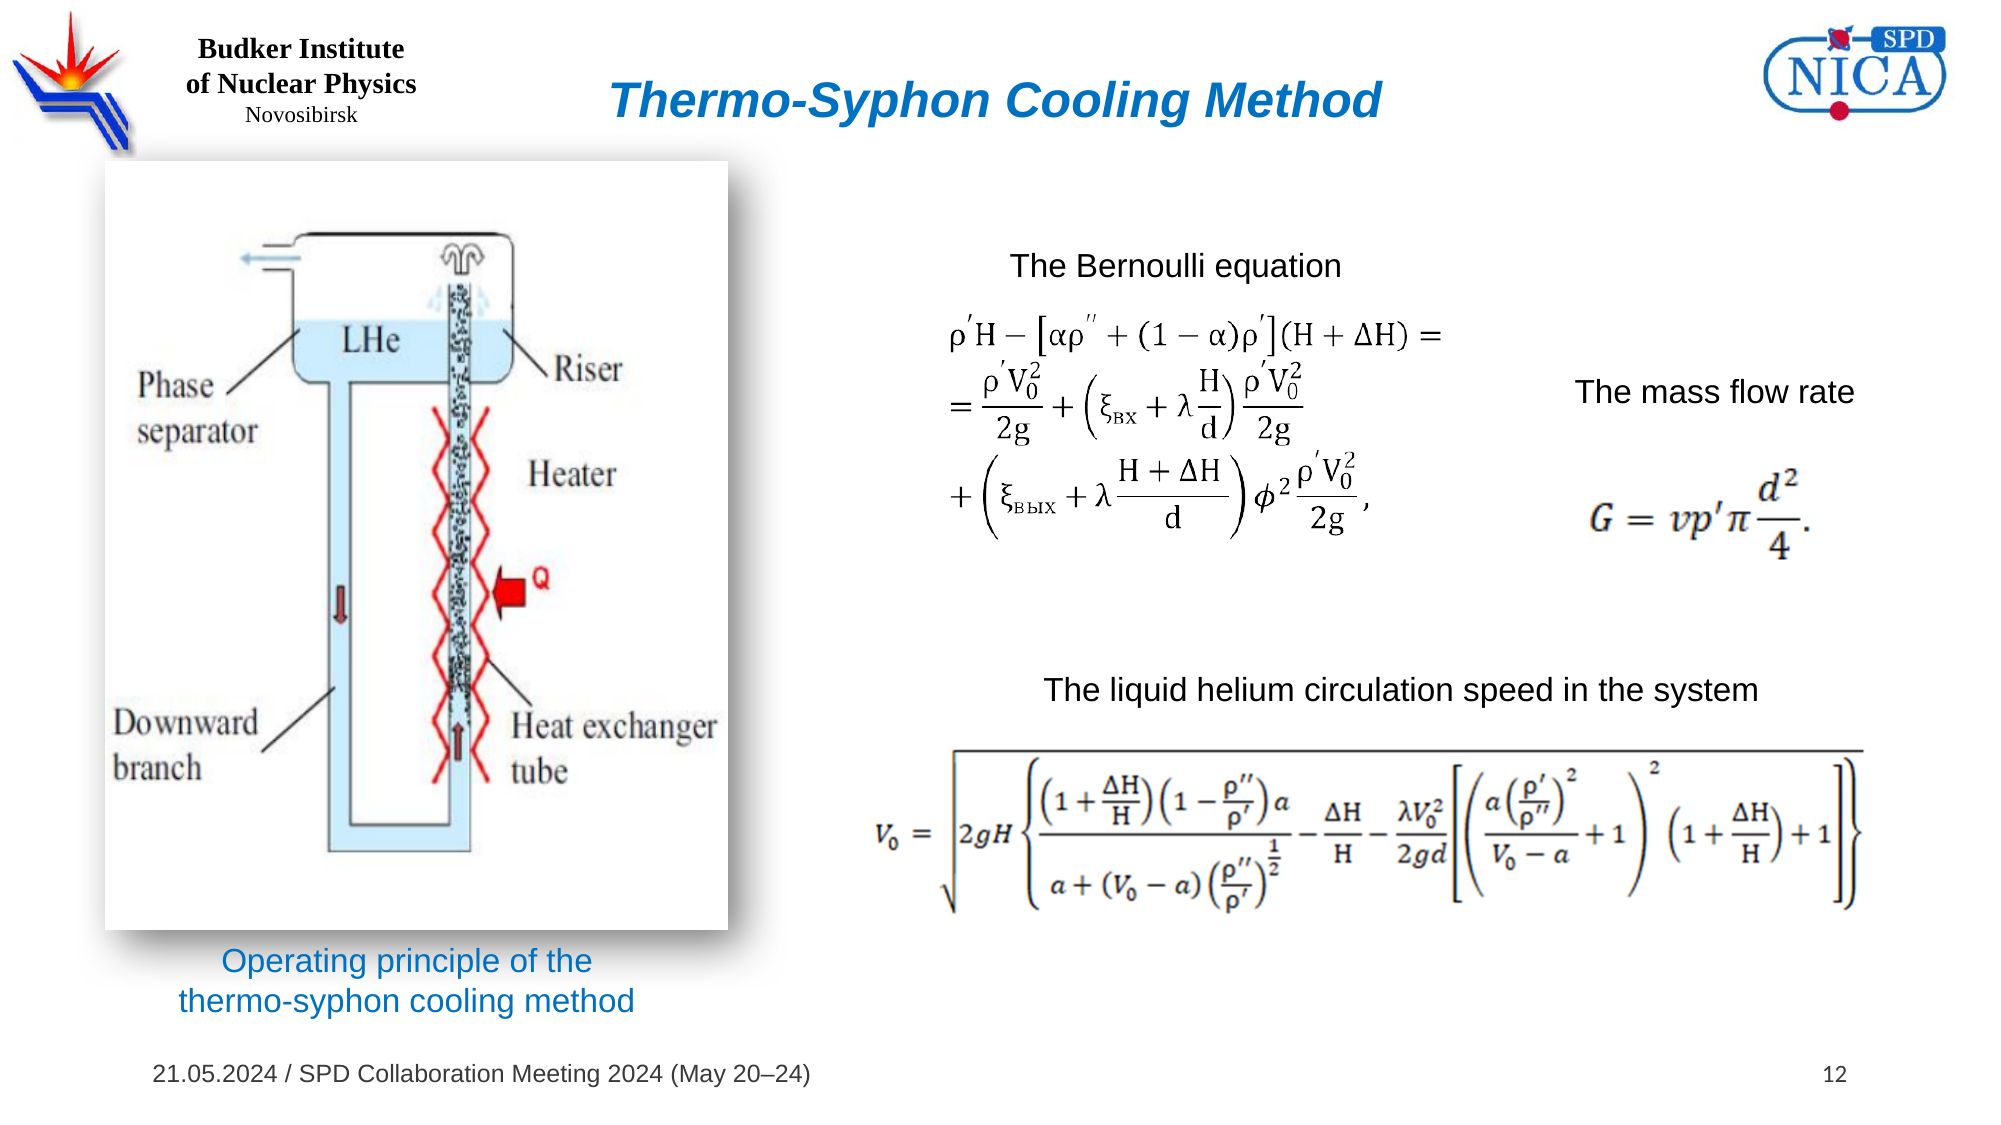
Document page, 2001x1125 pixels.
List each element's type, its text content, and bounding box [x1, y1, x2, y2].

text_box Operating principle of the thermo-syphon cooling method [146, 932, 668, 1067]
text_box The Bernoulli equation [994, 236, 1383, 291]
picture [850, 291, 1527, 548]
picture [1738, 6, 1967, 136]
picture [837, 723, 1896, 946]
picture [1535, 415, 1924, 653]
picture [105, 161, 728, 930]
text_box The liquid helium circulation speed in the system [1028, 660, 1825, 715]
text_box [10, 6, 498, 158]
title Thermo-Syphon Cooling Method [592, 49, 1427, 137]
slide_number 12 [1412, 1042, 1863, 1103]
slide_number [137, 1042, 837, 1103]
text_box The mass flow rate [1559, 362, 1896, 415]
